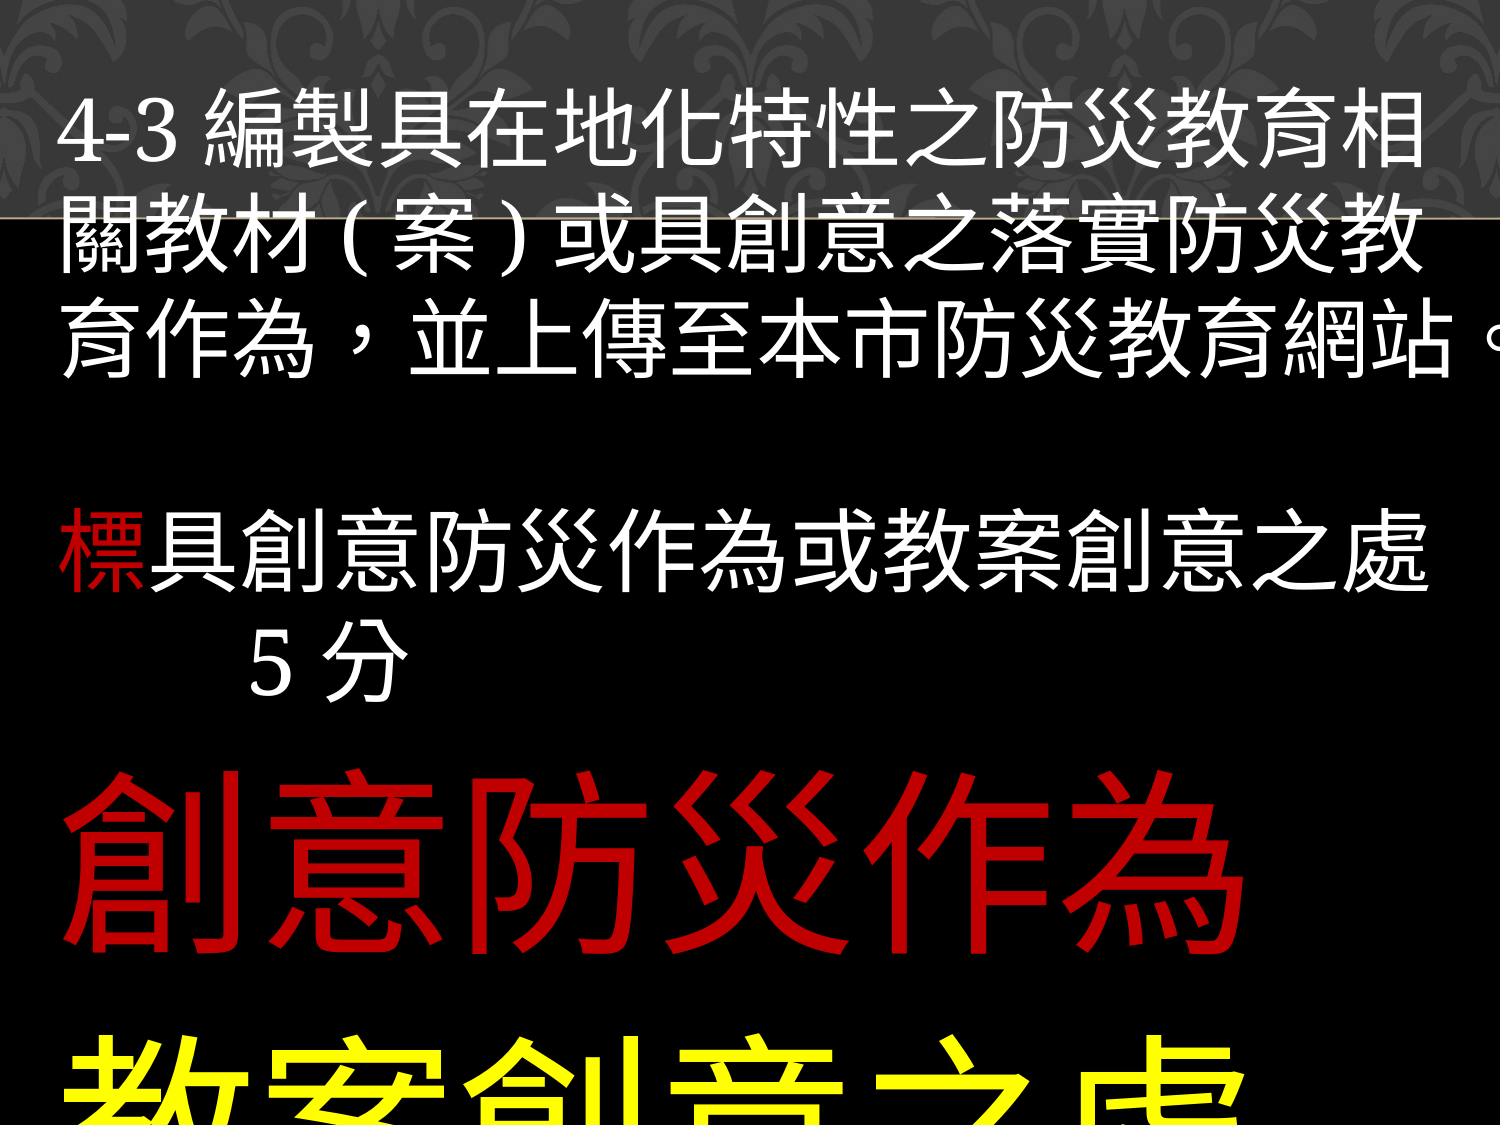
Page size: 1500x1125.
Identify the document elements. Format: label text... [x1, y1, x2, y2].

text_box 4-3編製具在地化特性之防災教育相關教材(案)或具創意之落實防災教育作為，並上傳至本市防災教育網站。 標具創意防災作為或教案創意之處 5分 創意防災作為 教案創意之處 [41, 66, 1483, 1125]
